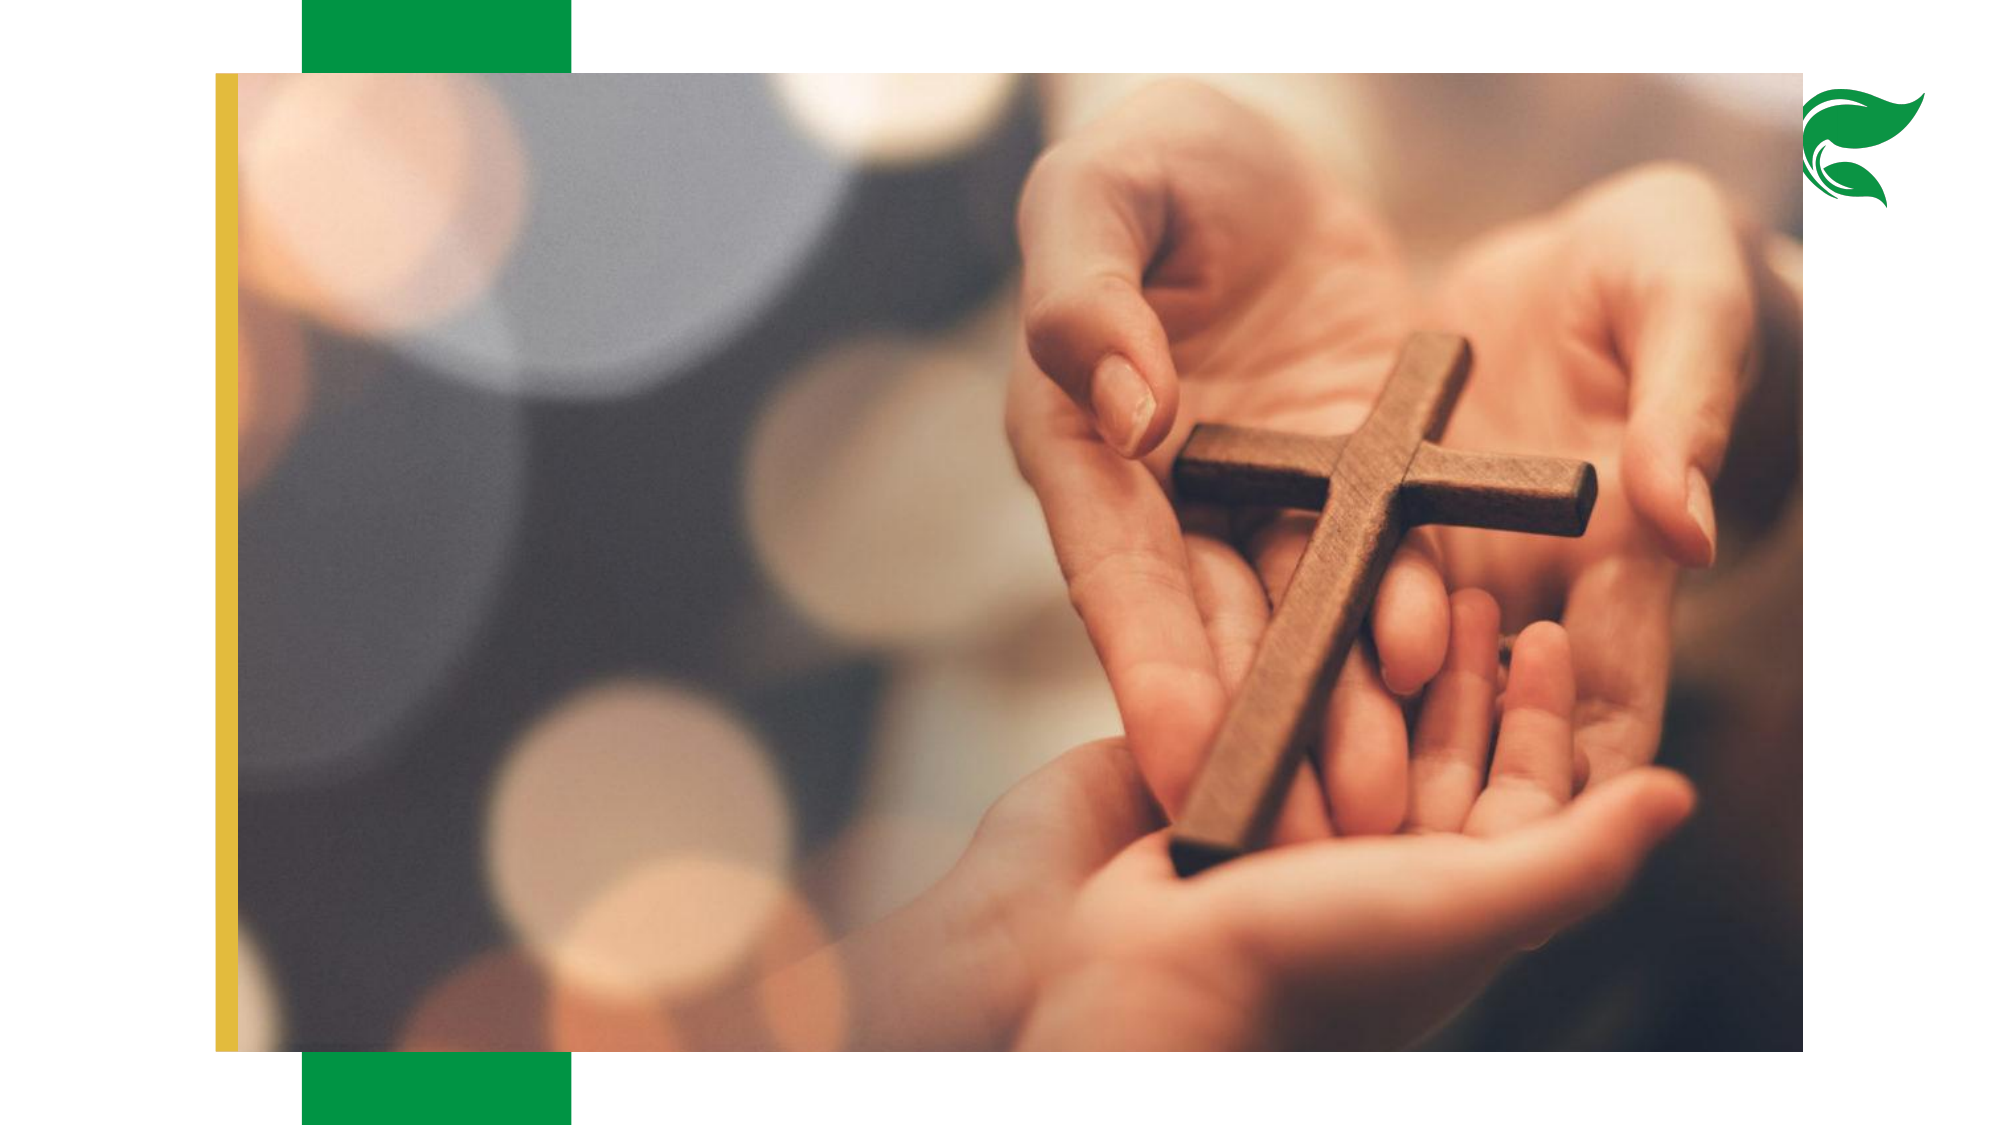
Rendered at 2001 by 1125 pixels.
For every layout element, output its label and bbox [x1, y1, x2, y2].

text_box [301, 1061, 572, 1125]
text_box [301, 0, 572, 71]
picture [215, 47, 1953, 1052]
